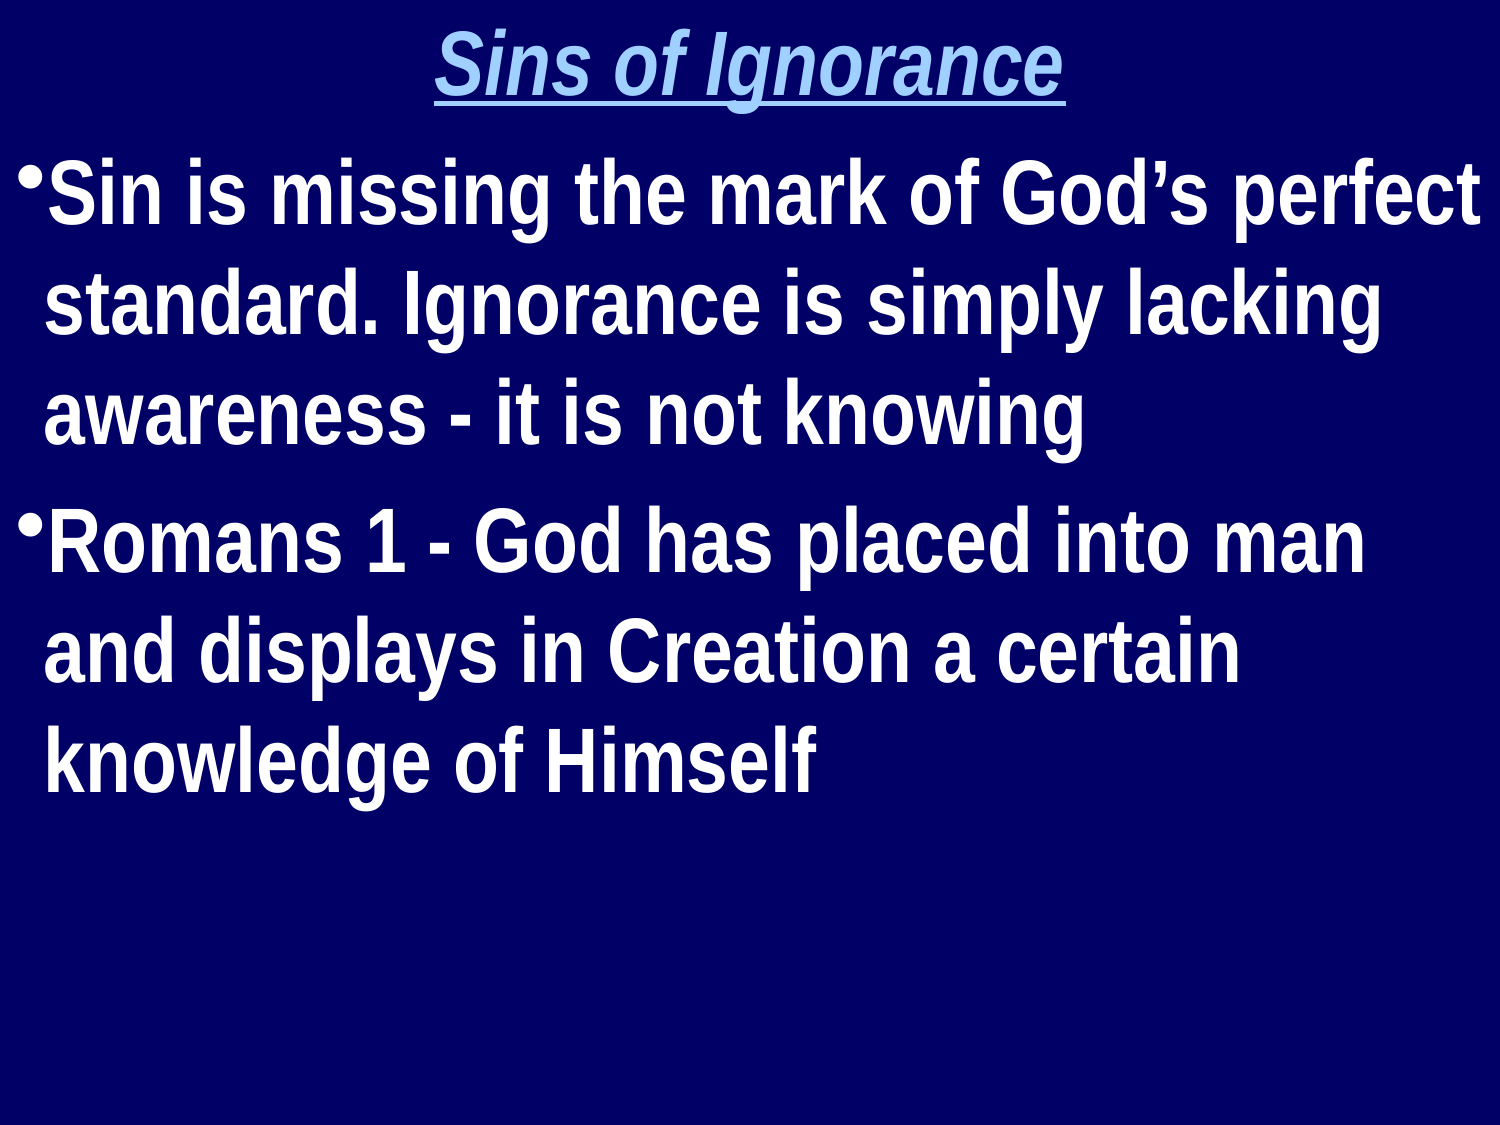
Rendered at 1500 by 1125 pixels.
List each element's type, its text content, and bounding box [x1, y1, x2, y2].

title Sins of Ignorance [0, 0, 1500, 125]
list Sin is missing the mark of God’s perfect standard. Ignorance is simply lacking awareness - it is not knowing Romans 1 - God has placed into man and displays in Creation a certain knowledge of Himself [0, 125, 1500, 1125]
